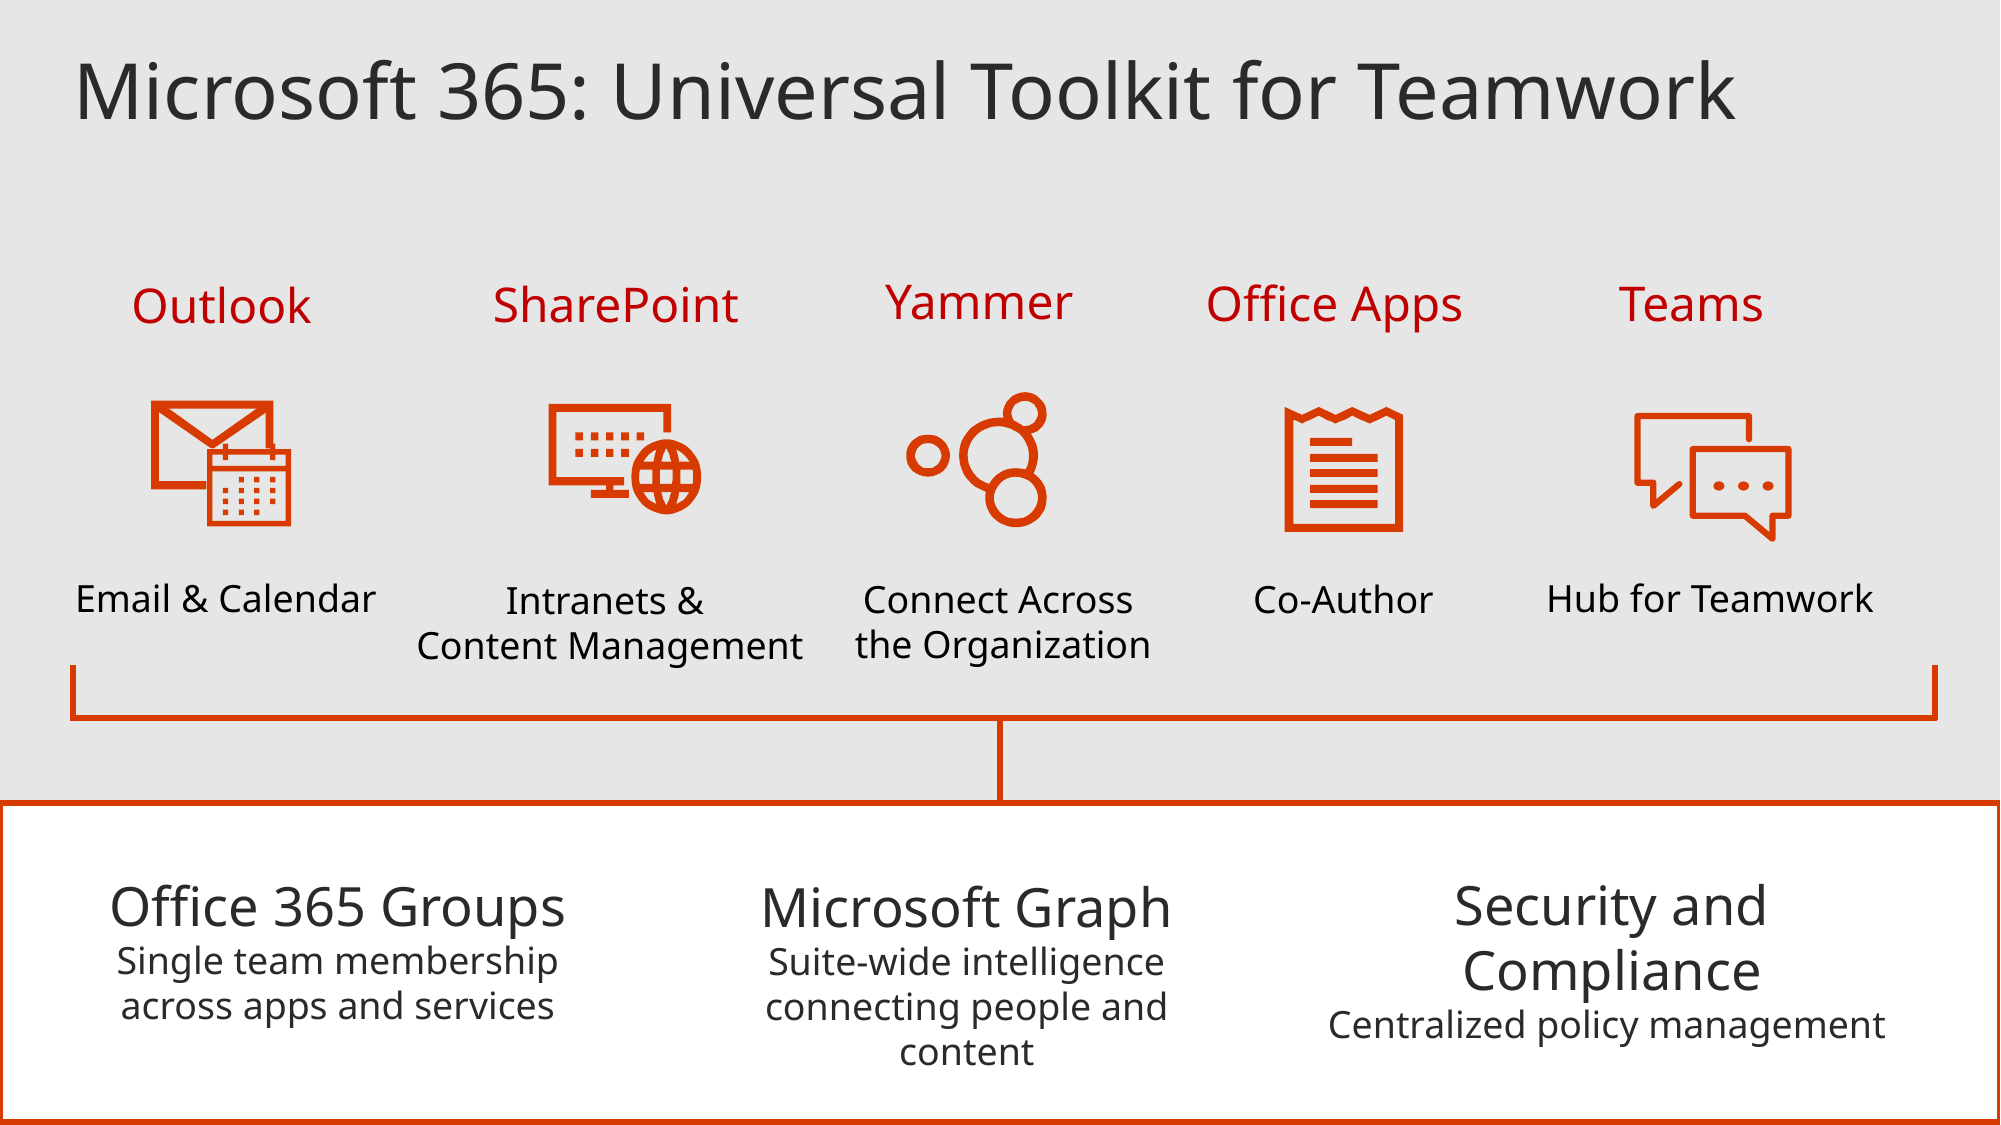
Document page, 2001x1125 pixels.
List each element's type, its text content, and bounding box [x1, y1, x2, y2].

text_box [150, 400, 309, 543]
text_box Microsoft 365: Universal Toolkit for Teamwork [58, 45, 1968, 144]
text_box Yammer [743, 264, 1216, 362]
text_box [0, 802, 2000, 1123]
text_box Intranets & Content Management [373, 569, 847, 709]
text_box Co-Author [1240, 568, 1546, 708]
text_box [906, 434, 951, 477]
text_box Microsoft Graph Suite-wide intelligence connecting people and content [714, 873, 1220, 953]
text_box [1637, 415, 1789, 540]
text_box [959, 392, 1047, 528]
text_box Security and Compliance Centralized policy management [1304, 871, 1920, 978]
text_box SharePoint [379, 267, 853, 365]
text_box Outlook [0, 268, 459, 366]
text_box Teams [1538, 265, 1894, 364]
text_box Email & Calendar [0, 567, 468, 641]
text_box Hub for Teamwork [1507, 567, 1913, 707]
text_box Office Apps [1132, 265, 1538, 364]
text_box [548, 403, 702, 515]
text_box Connect Across the Organization [766, 568, 1240, 708]
text_box [1284, 406, 1404, 532]
text_box Office 365 Groups Single team membership across apps and services [101, 871, 575, 965]
